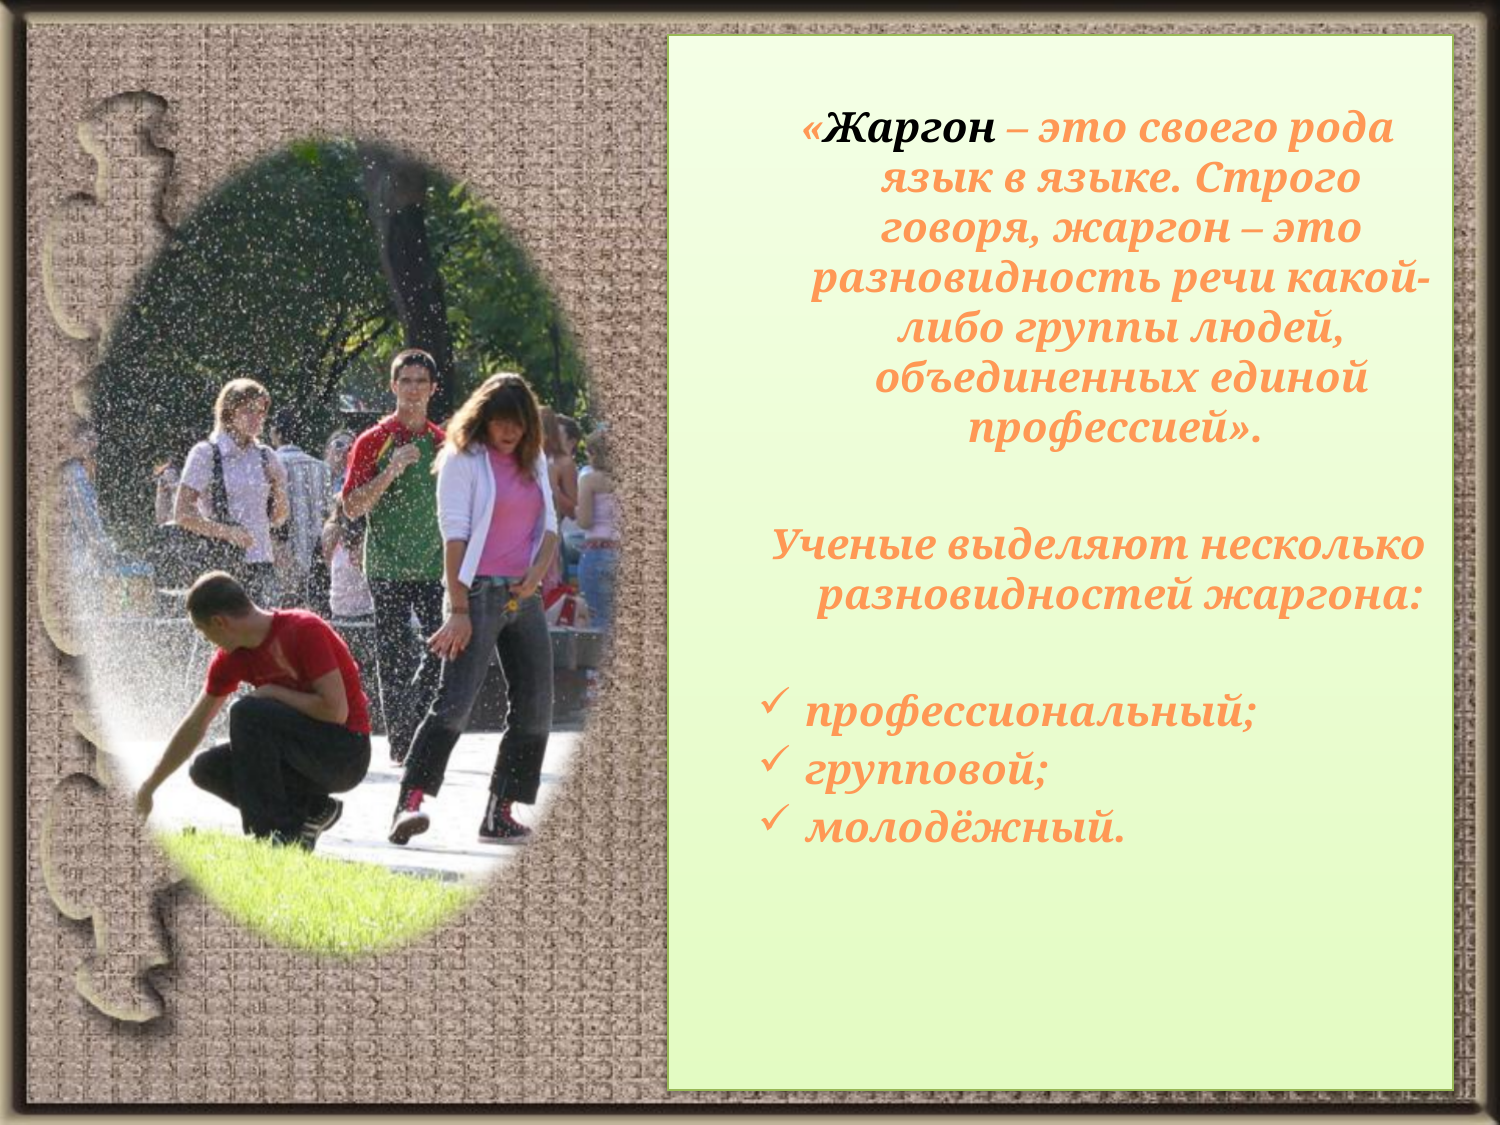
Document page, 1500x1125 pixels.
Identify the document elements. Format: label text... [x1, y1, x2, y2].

picture [0, 0, 1500, 1125]
list «Жаргон – это своего рода язык в языке. Строго говоря, жаргон – это разновидность речи какой-либо группы людей, объединенных единой профессией». Ученые выделяют несколько разновидностей жаргона: профессиональный; групповой; молодёжный. [667, 34, 1454, 1091]
